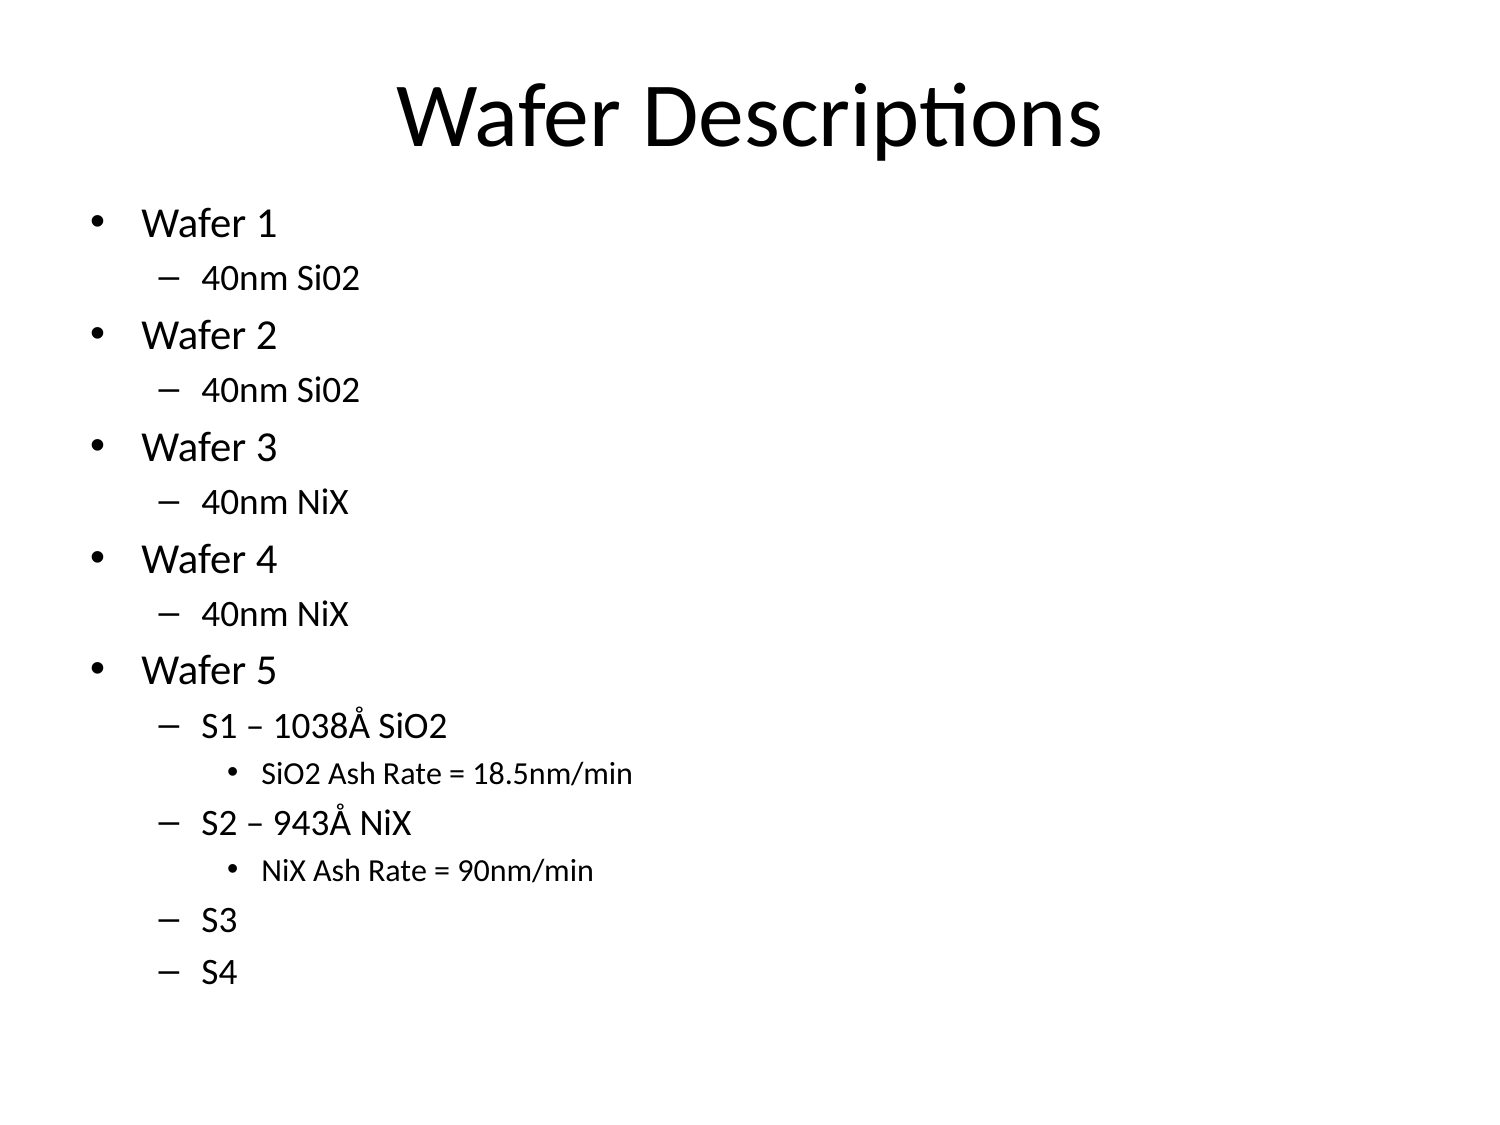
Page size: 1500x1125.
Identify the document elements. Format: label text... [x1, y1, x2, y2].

list Wafer 1 40nm Si02 Wafer 2 40nm Si02 Wafer 3 40nm NiX Wafer 4 40nm NiX Wafer 5 S1 – 1038Å SiO2 SiO2 Ash Rate = 18.5nm/min S2 – 943Å NiX NiX Ash Rate = 90nm/min S3 S4 [75, 187, 1425, 1005]
title Wafer Descriptions [75, 45, 1425, 175]
